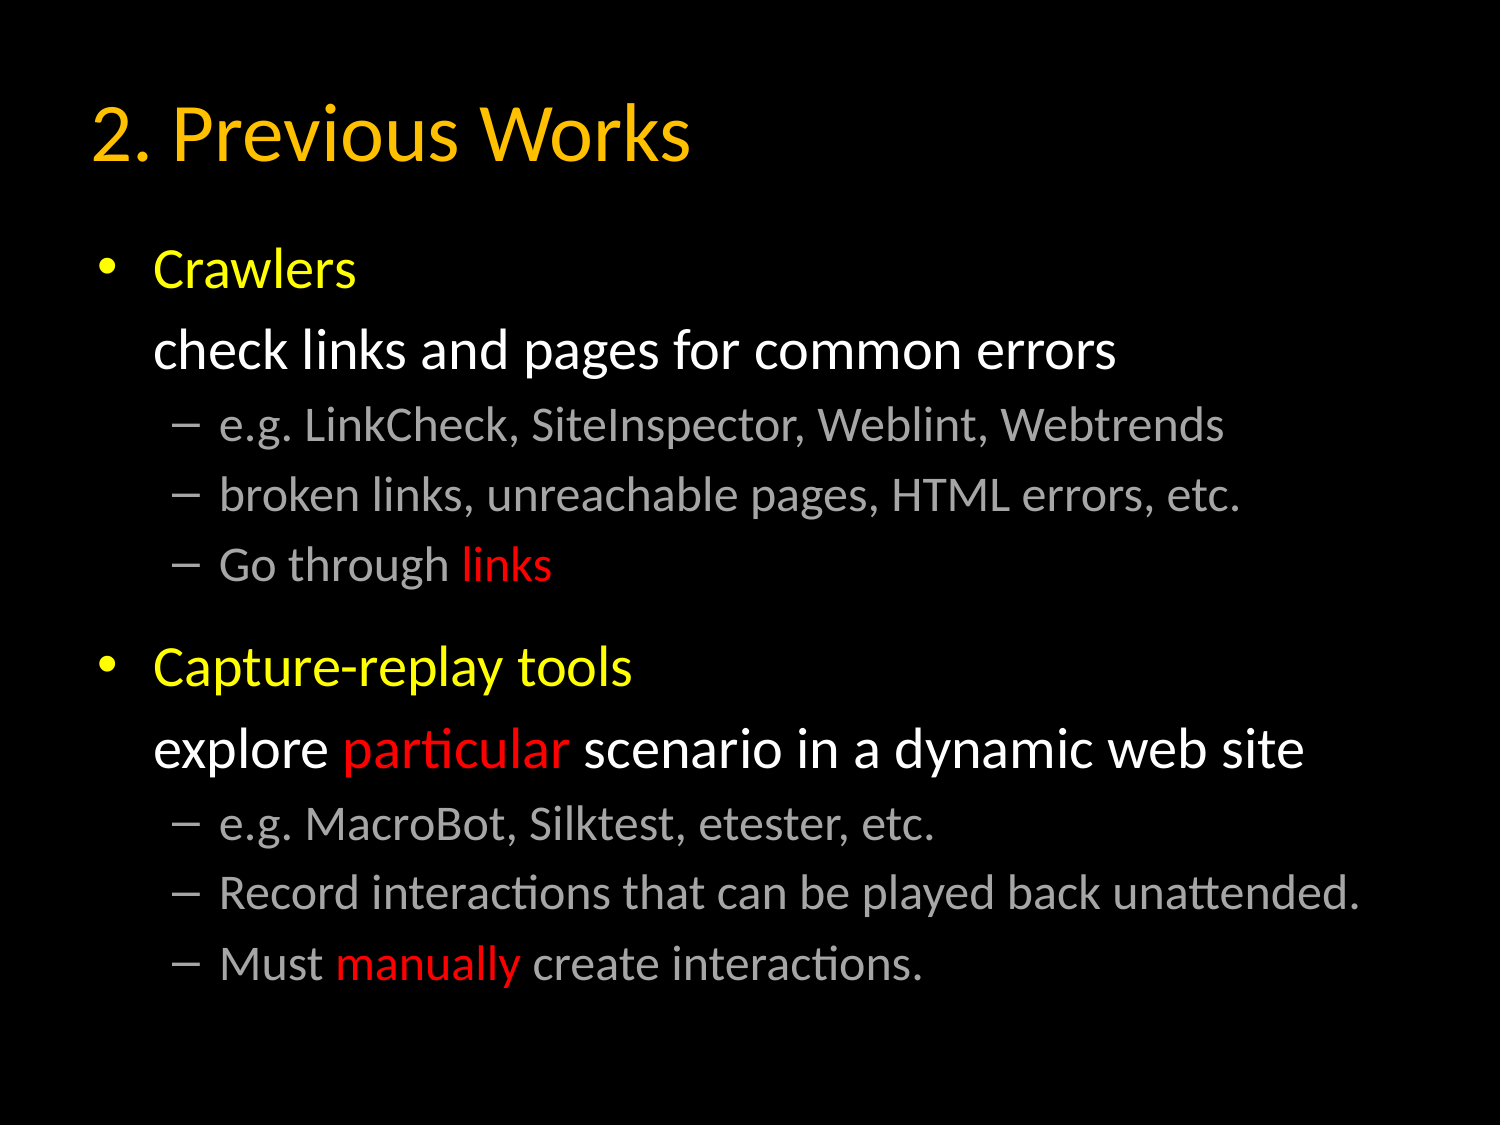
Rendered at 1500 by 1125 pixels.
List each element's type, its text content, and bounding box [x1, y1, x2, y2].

text_box Capture-replay tools explore particular scenario in a dynamic web site e.g. MacroBot, Silktest, etester, etc. Record interactions that can be played back unattended. Must manually create interactions. [82, 621, 1454, 1020]
title 2. Previous Works [75, 45, 1425, 211]
list Crawlers check links and pages for common errors e.g. LinkCheck, SiteInspector, Weblint, Webtrends broken links, unreachable pages, HTML errors, etc. Go through links [82, 222, 1454, 621]
